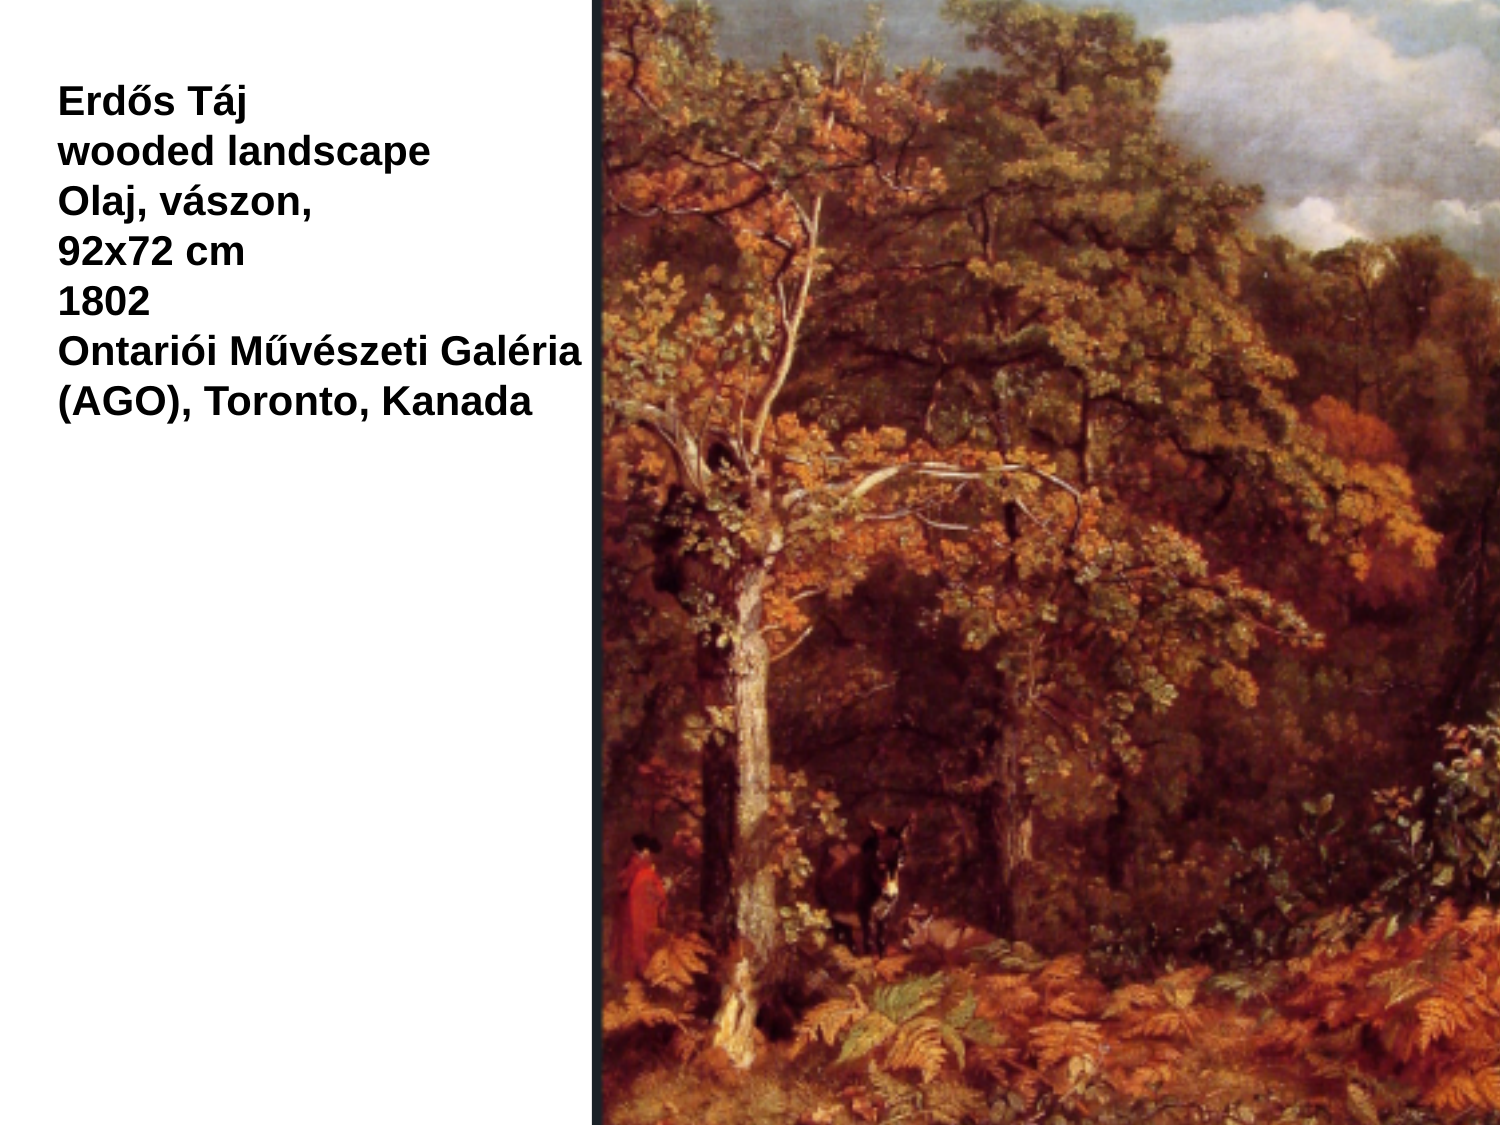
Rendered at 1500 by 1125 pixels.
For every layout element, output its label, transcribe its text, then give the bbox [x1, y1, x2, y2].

text_box Erdős Táj wooded landscape Olaj, vászon, 92x72 cm 1802 Ontariói Művészeti Galéria (AGO), Toronto, Kanada [42, 66, 586, 477]
picture [591, 0, 1500, 1125]
